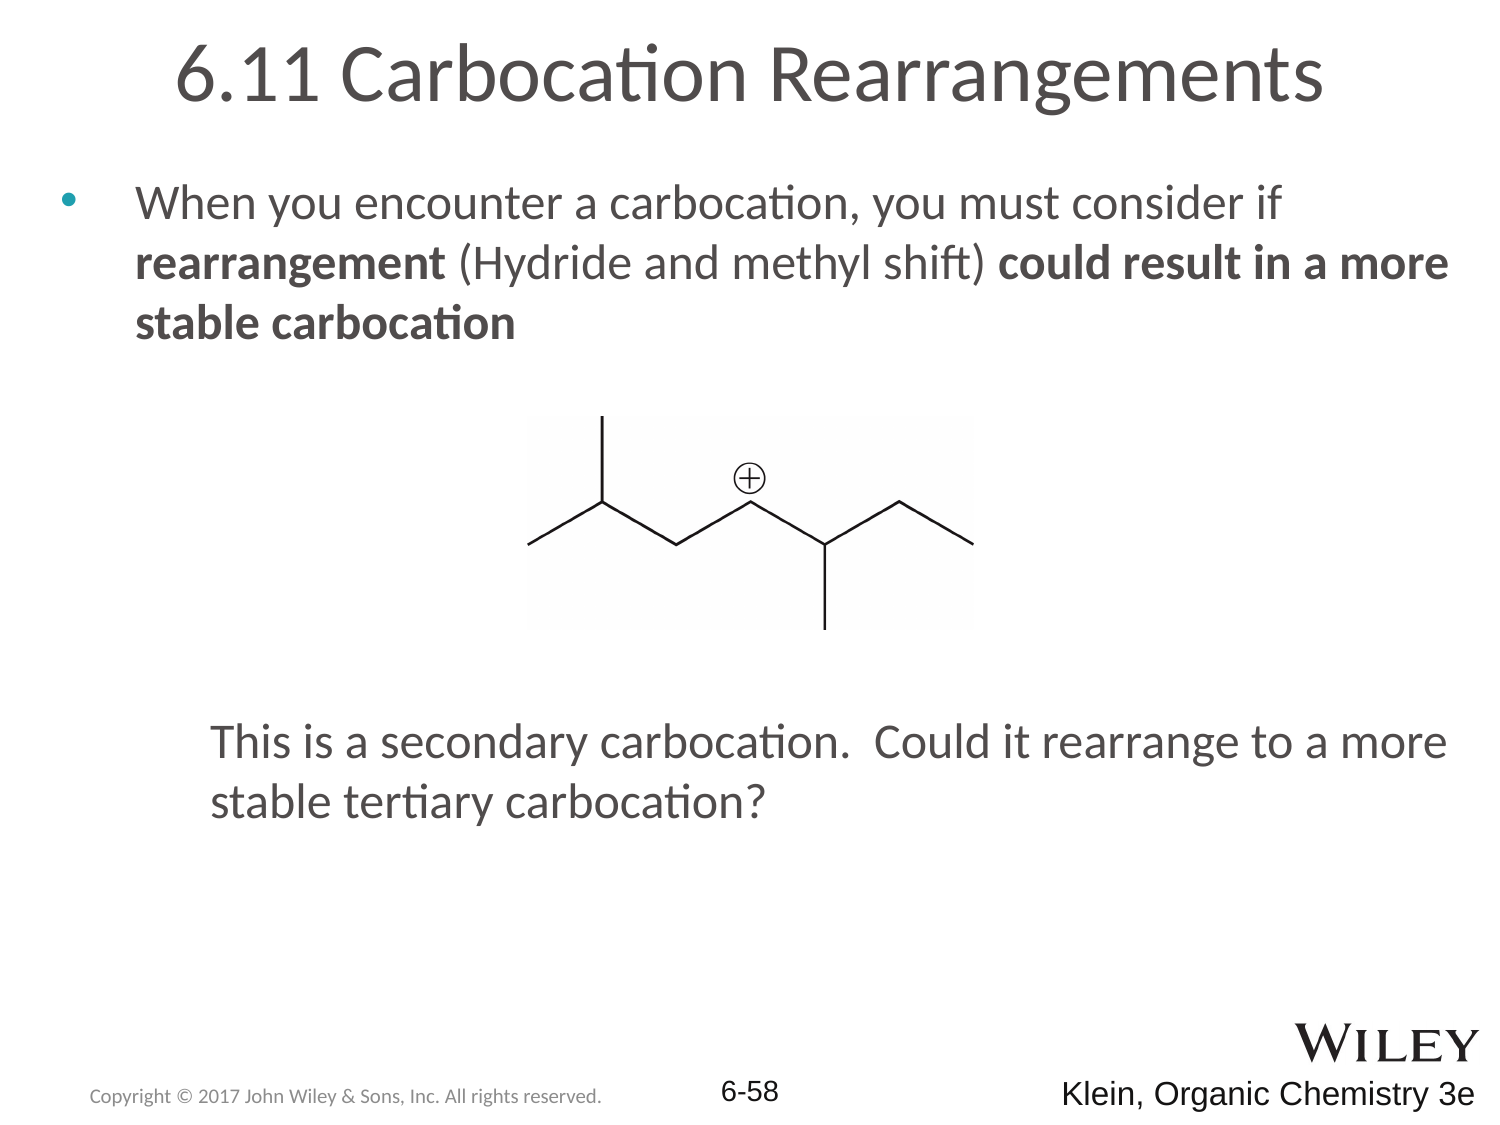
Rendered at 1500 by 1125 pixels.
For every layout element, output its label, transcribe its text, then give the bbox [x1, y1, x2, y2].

slide_number Copyright © 2017 John Wiley & Sons, Inc. All rights reserved. [75, 1065, 575, 1125]
picture [527, 416, 974, 631]
list When you encounter a carbocation, you must consider if rearrangement (Hydride and methyl shift) could result in a more stable carbocation This is a secondary carbocation. Could it rearrange to a more stable tertiary carbocation? [35, 161, 1467, 1022]
footer Klein, Organic Chemistry 3e [1025, 1065, 1500, 1125]
title 6.11 Carbocation Rearrangements [74, 0, 1426, 137]
picture [1292, 1021, 1480, 1065]
slide_number 6-58 [575, 1065, 925, 1125]
